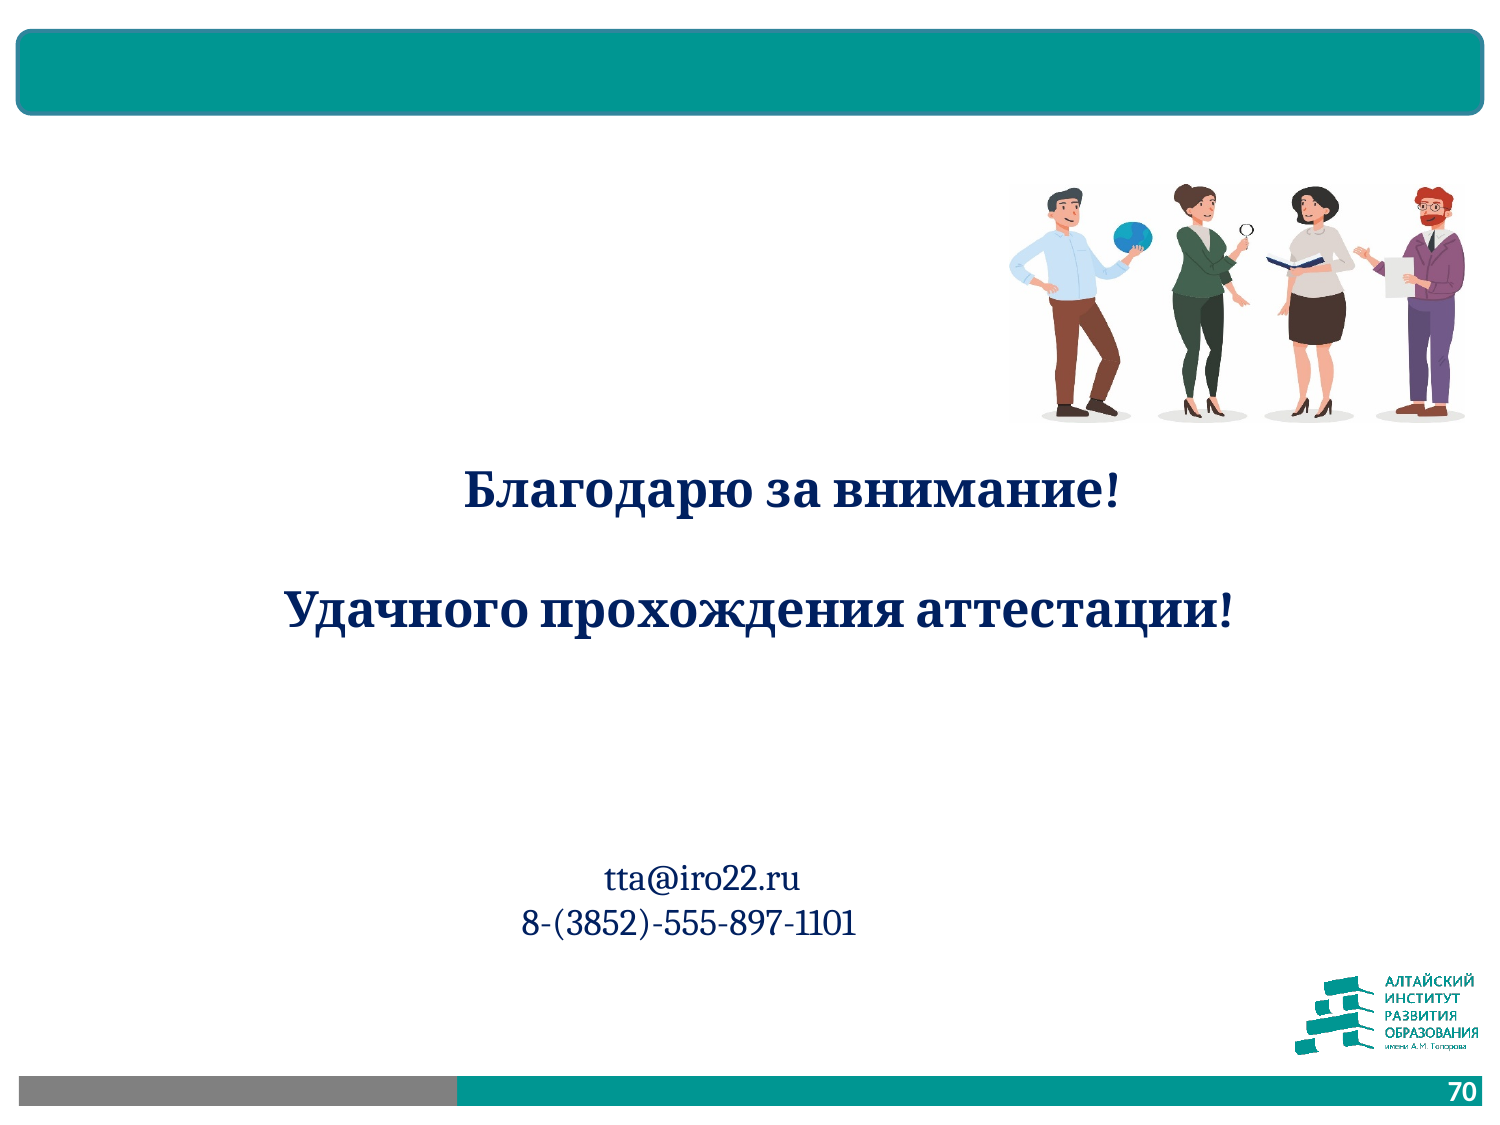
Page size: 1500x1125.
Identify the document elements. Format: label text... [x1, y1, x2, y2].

text_box tta@iro22.ru 8-(3852)-555-897-1101 [374, 350, 1125, 951]
picture [1295, 973, 1478, 1055]
text_box [15, 29, 27, 116]
slide_number 70 [1106, 1078, 1493, 1103]
text_box Благодарю за внимание! Удачного прохождения аттестации! [27, 29, 1492, 645]
picture [1009, 184, 1465, 424]
text_box [17, 1074, 459, 1108]
text_box [459, 1074, 1484, 1108]
